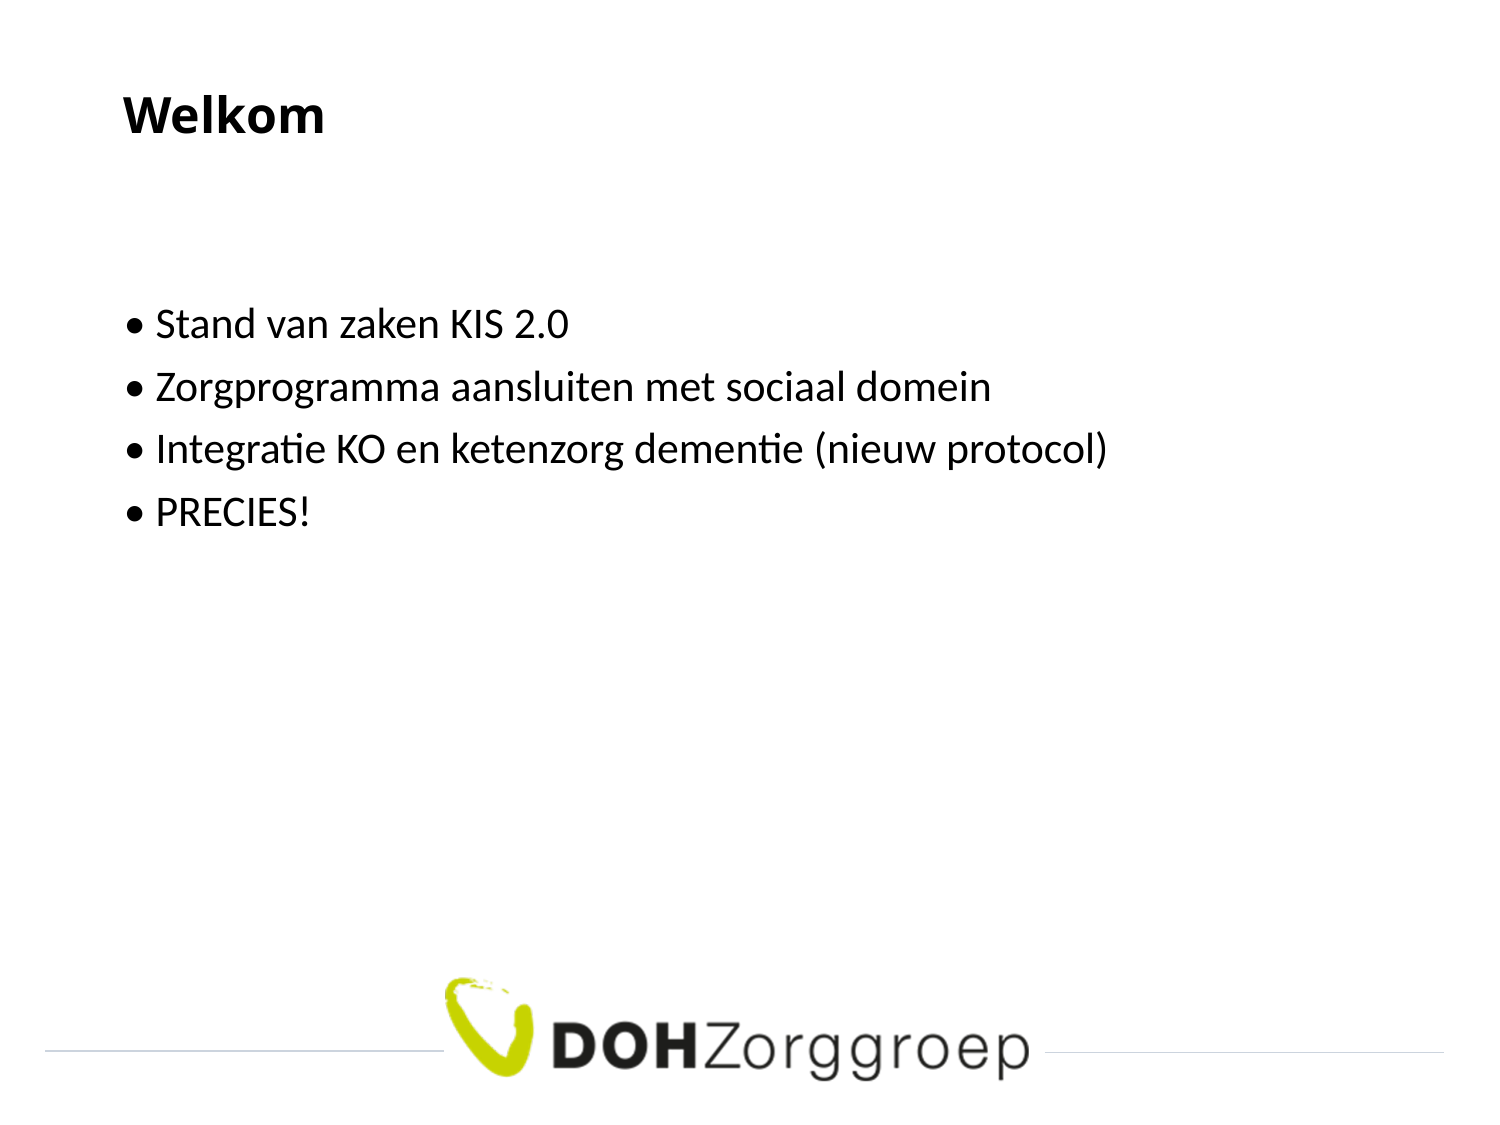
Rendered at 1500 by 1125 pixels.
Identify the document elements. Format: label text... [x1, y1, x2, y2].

picture [32, 956, 1458, 1104]
title Welkom [108, 73, 1403, 161]
list • Stand van zaken KIS 2.0 • Zorgprogramma aansluiten met sociaal domein • Integratie KO en ketenzorg dementie (nieuw protocol) • PRECIES! [108, 224, 1403, 814]
